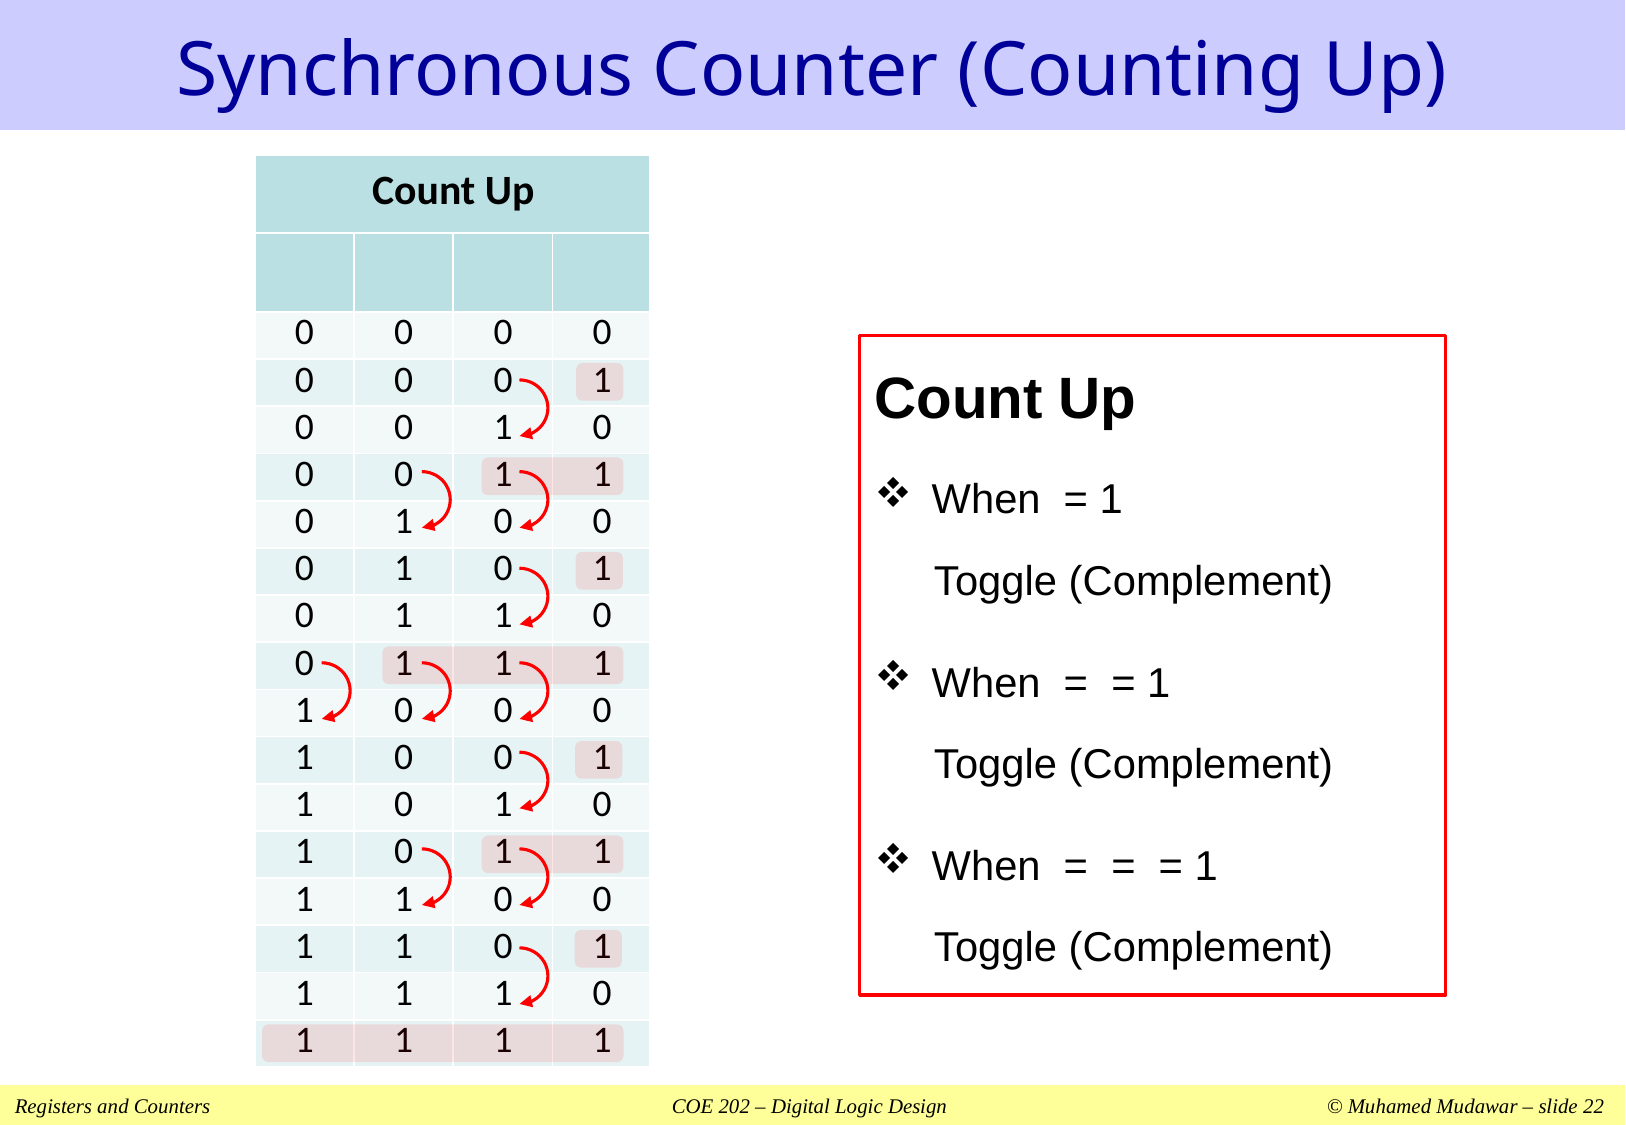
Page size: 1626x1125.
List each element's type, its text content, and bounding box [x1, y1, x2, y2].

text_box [261, 362, 624, 1063]
title Synchronous Counter (Counting Up) [0, 0, 1625, 130]
